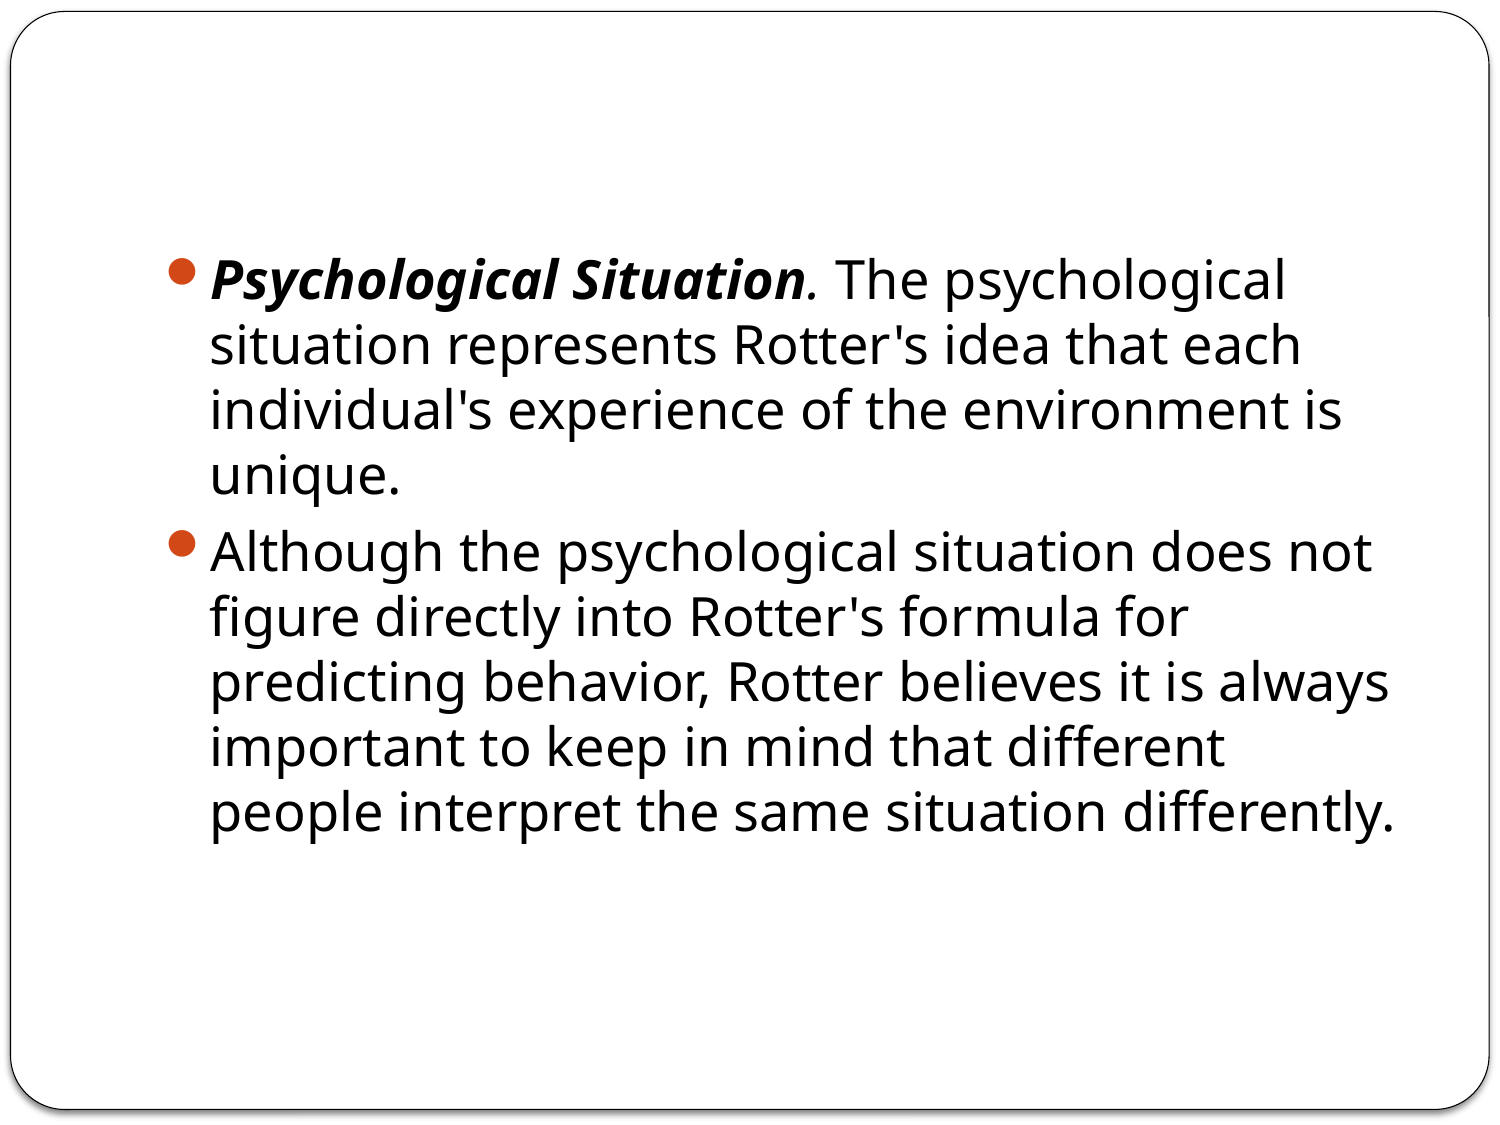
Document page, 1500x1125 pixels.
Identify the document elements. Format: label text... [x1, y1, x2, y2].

list Psychological Situation. The psychological situation represents Rotter's idea that each individual's experience of the environment is unique. Although the psychological situation does not figure directly into Rotter's formula for predicting behavior, Rotter believes it is always important to keep in mind that different people interpret the same situation differently. [150, 237, 1425, 988]
